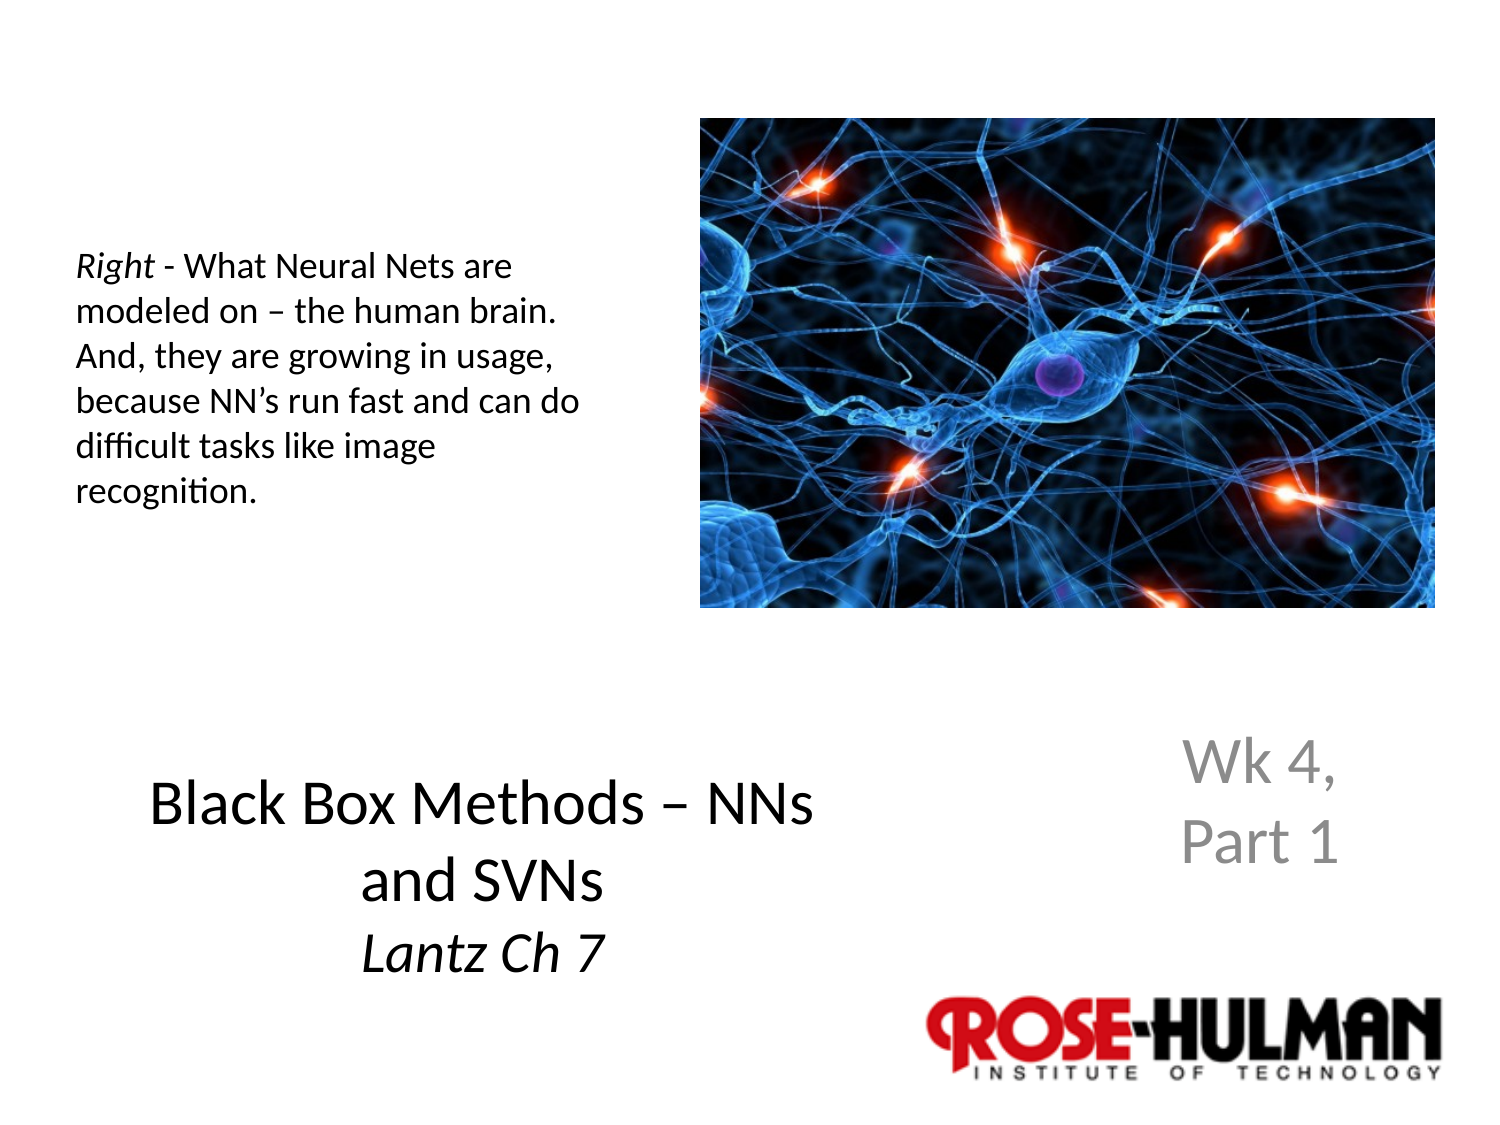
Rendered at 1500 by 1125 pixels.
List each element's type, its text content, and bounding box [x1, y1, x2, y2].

picture [700, 118, 1435, 608]
subtitle Wk 4, Part 1 [1133, 709, 1388, 989]
text_box Right - What Neural Nets are modeled on – the human brain. And, they are growing in usage, because NN’s run fast and can do difficult tasks like image recognition. [60, 233, 612, 519]
picture [911, 990, 1464, 1083]
title Black Box Methods – NNs and SVNs Lantz Ch 7 [94, 751, 871, 993]
